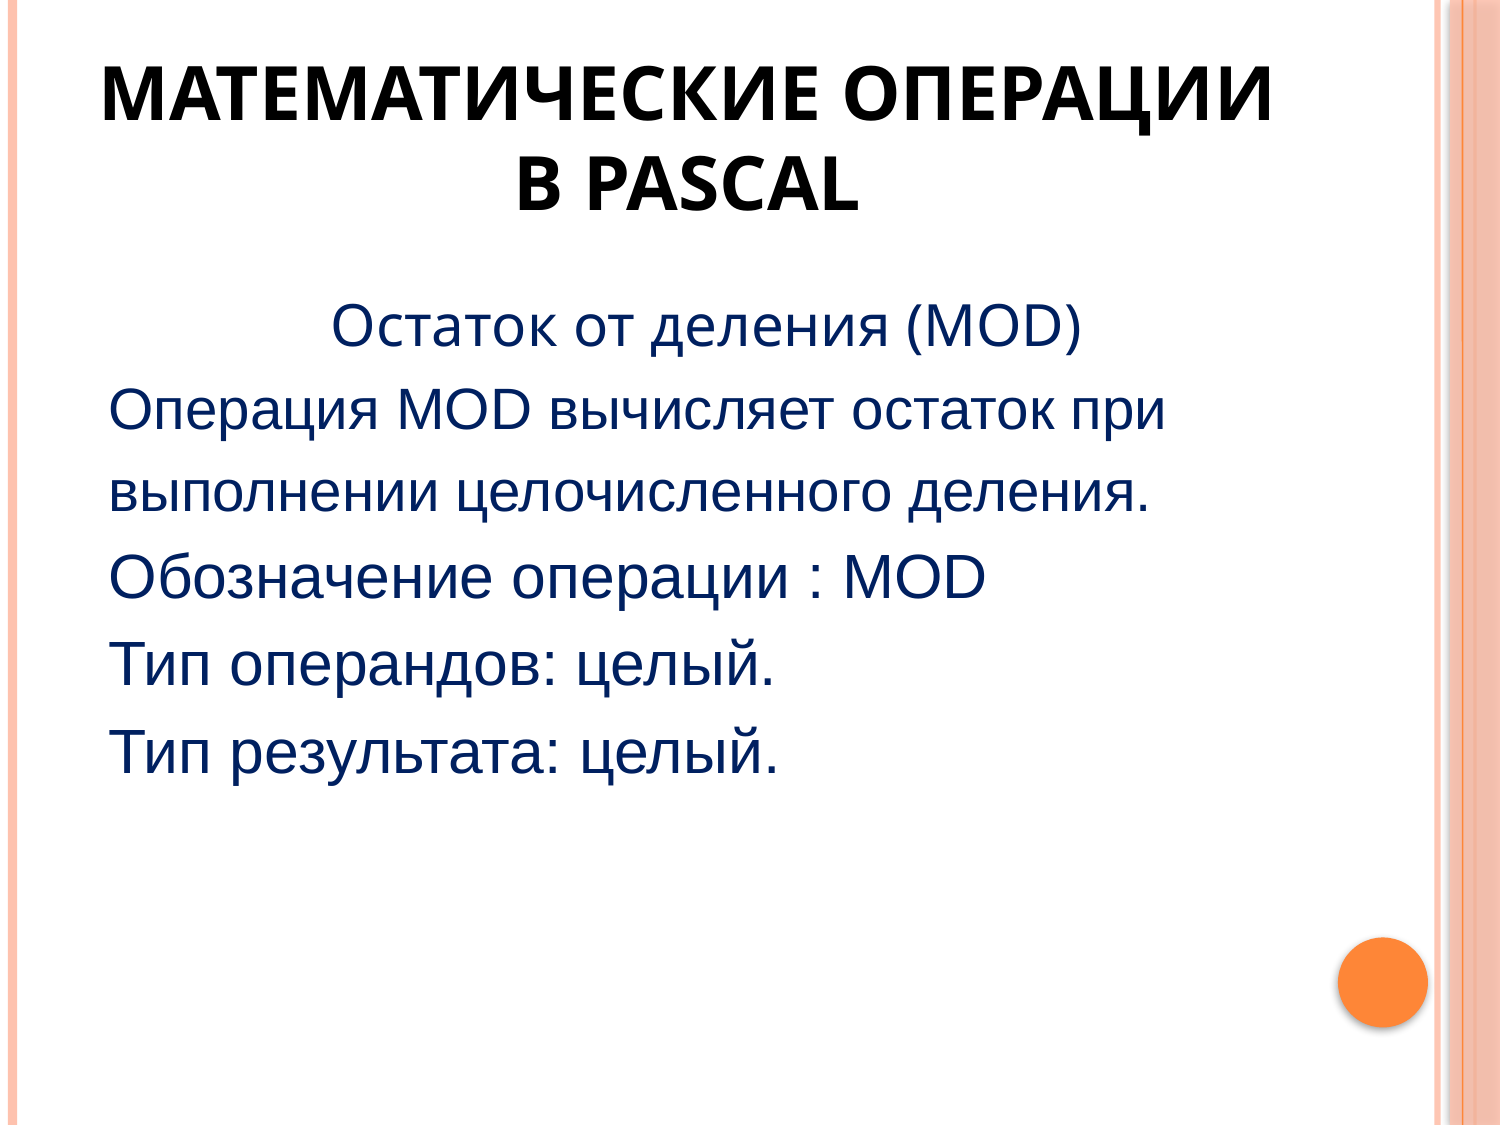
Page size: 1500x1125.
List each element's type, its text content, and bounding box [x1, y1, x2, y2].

list Остаток от деления (MOD) Операция MOD вычисляет остаток при выполнении целочисленного деления. Обозначение операции : MOD Тип операндов: целый. Тип результата: целый. [93, 281, 1319, 1081]
title Математические операции в Pascal [75, 45, 1300, 233]
